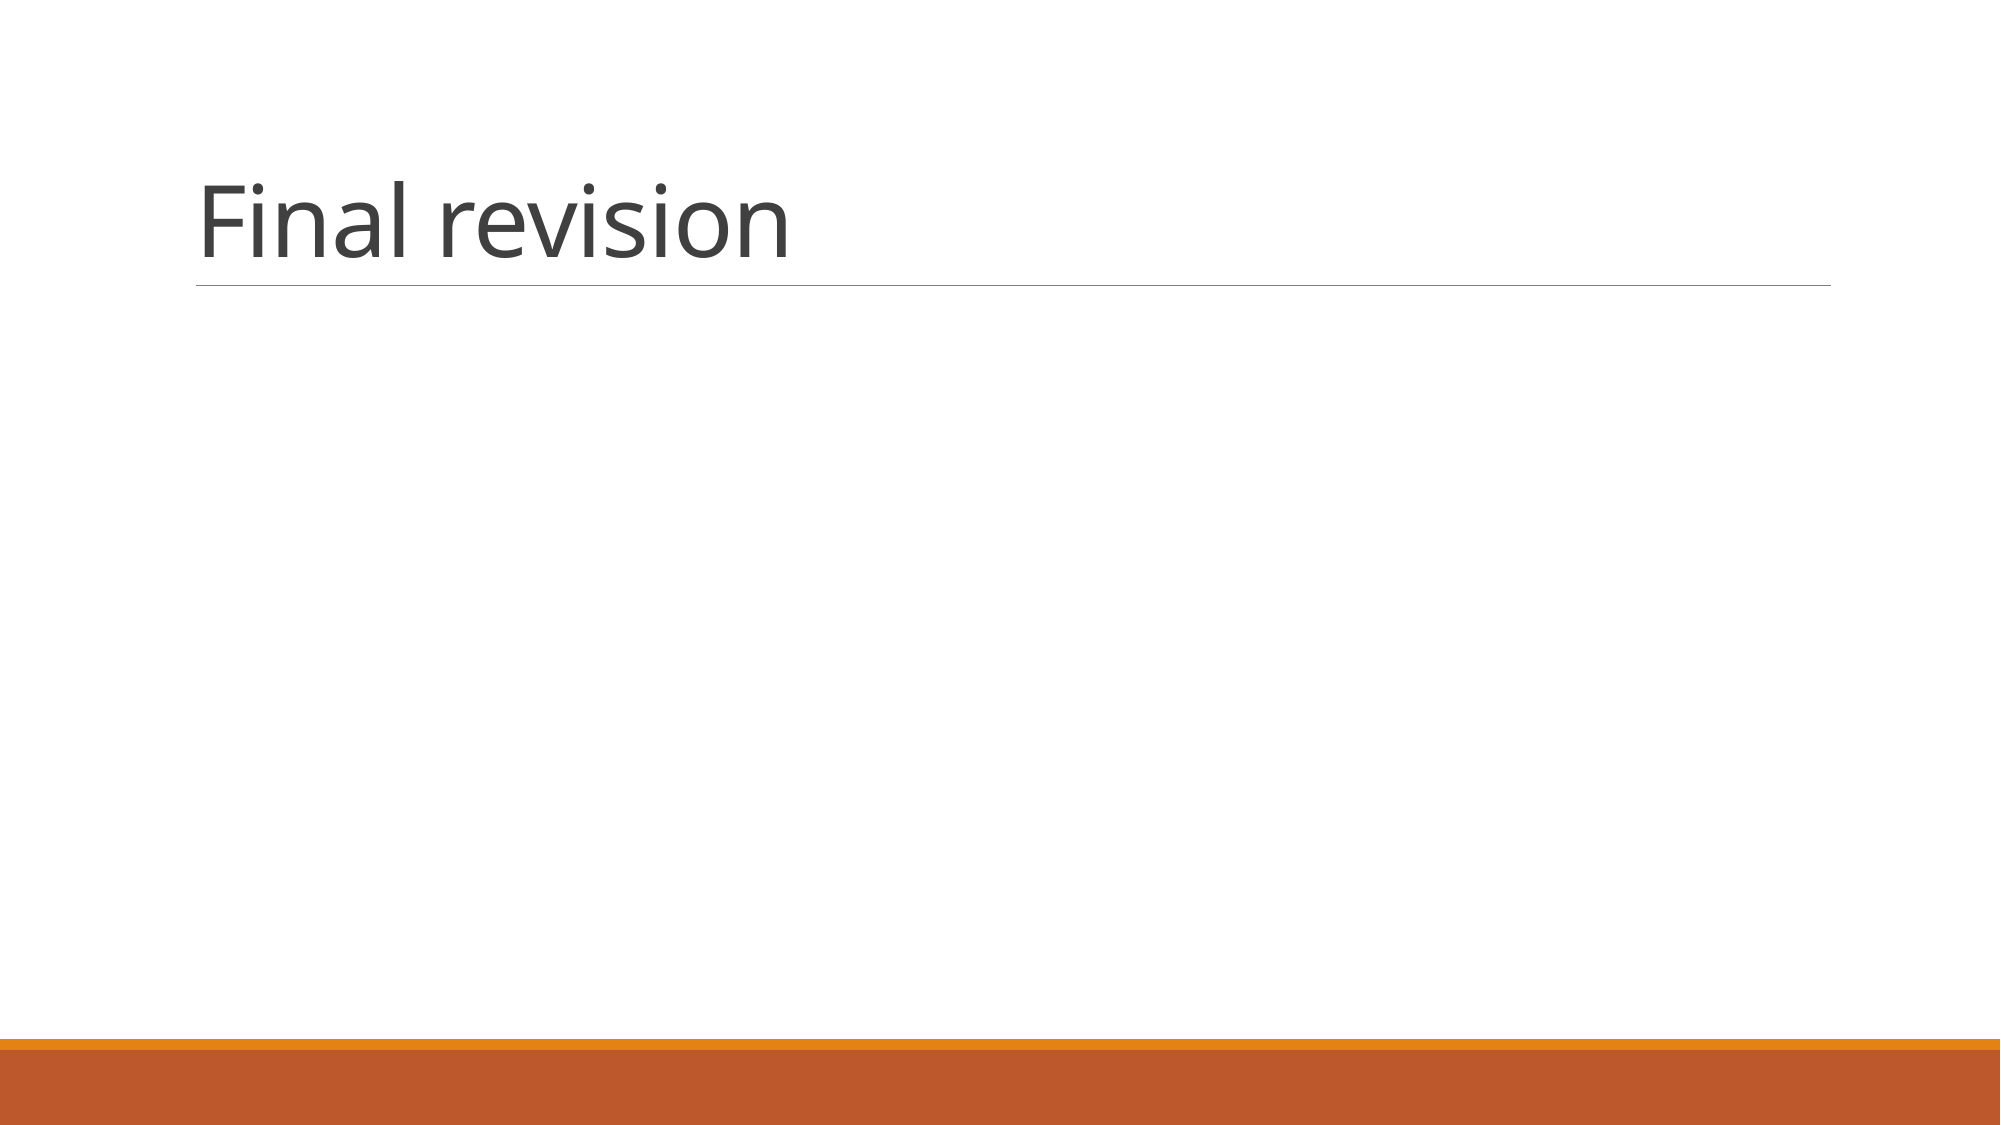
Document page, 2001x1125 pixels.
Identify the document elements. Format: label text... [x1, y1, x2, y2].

title Final revision [180, 47, 1830, 285]
